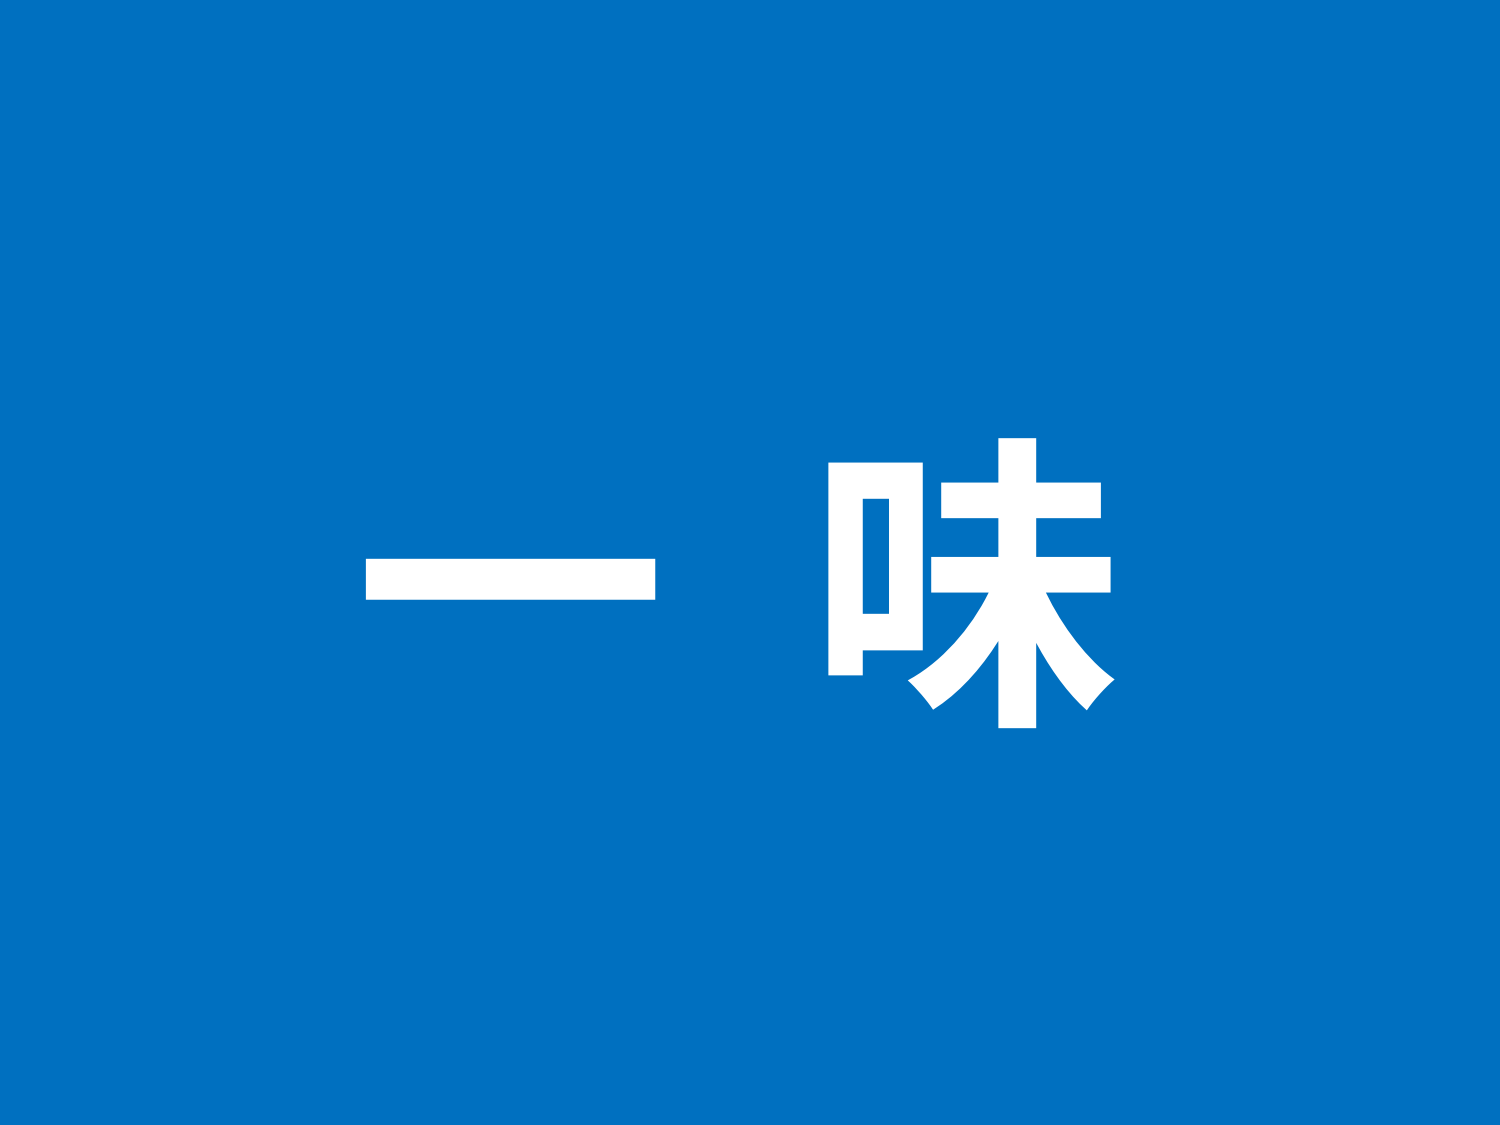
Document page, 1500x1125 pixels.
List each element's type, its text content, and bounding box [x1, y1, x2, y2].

text_box 一 味 [0, 0, 1500, 1125]
